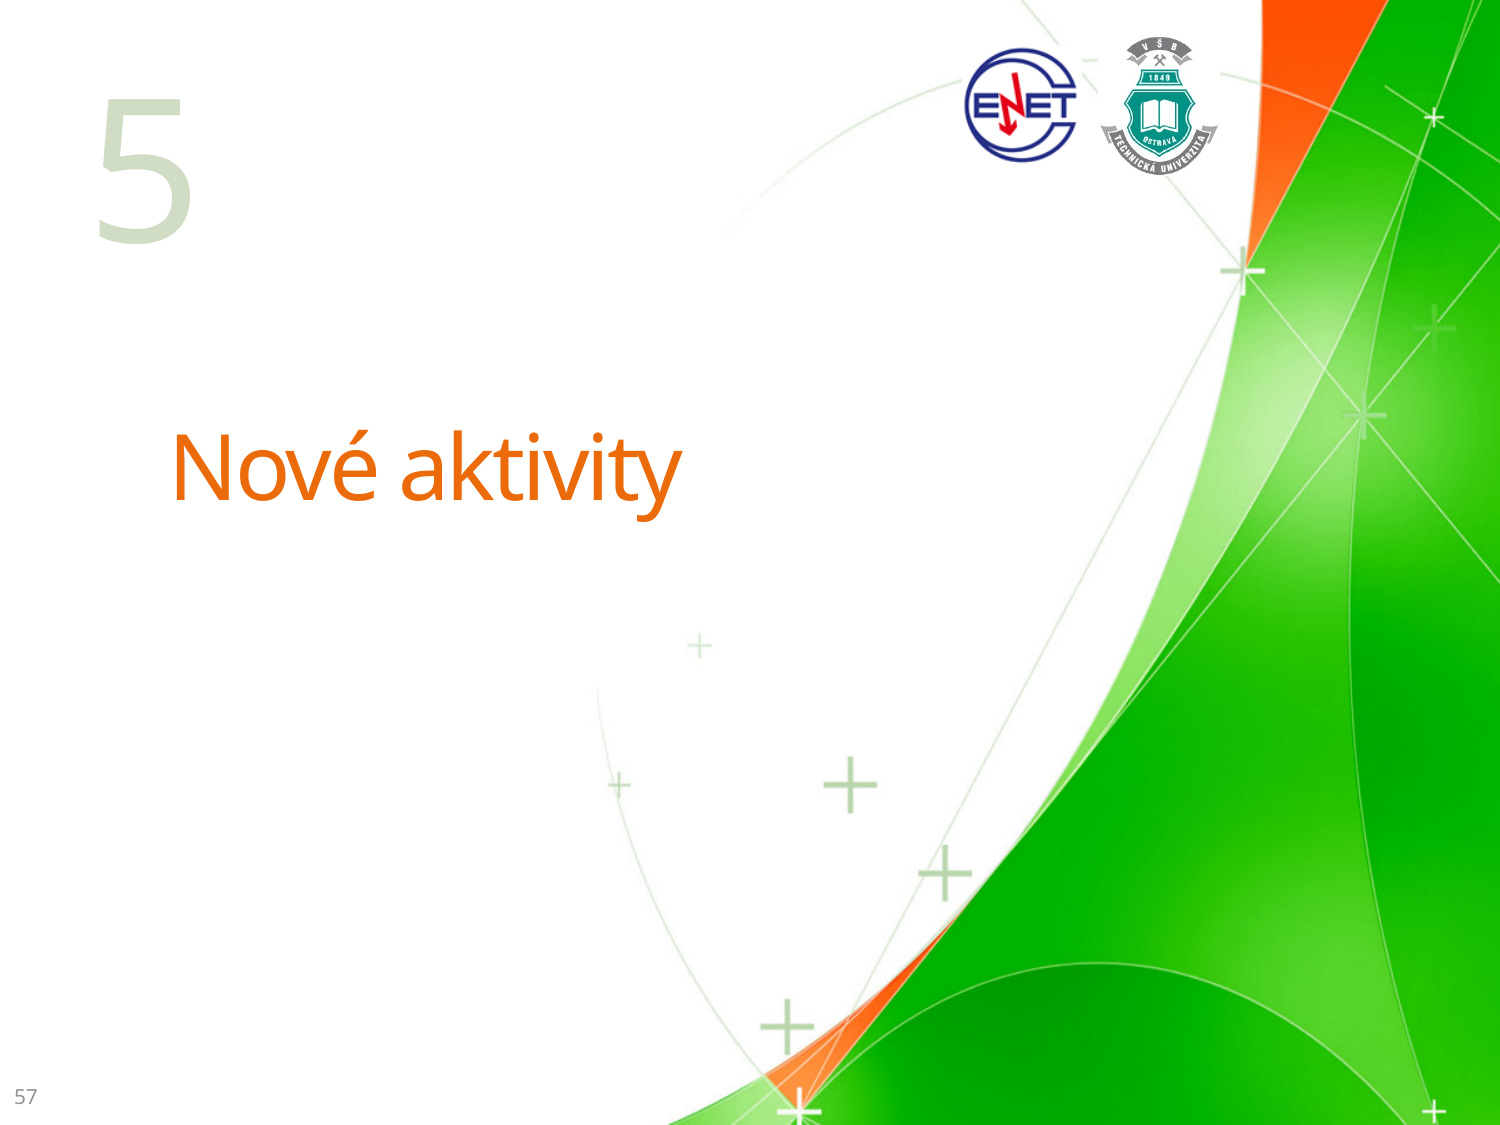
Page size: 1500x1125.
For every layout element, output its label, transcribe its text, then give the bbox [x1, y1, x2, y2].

slide_number 57 [0, 1067, 86, 1125]
picture [0, 0, 1500, 1125]
list 5 [72, 35, 355, 353]
title Nové aktivity [153, 349, 1158, 578]
